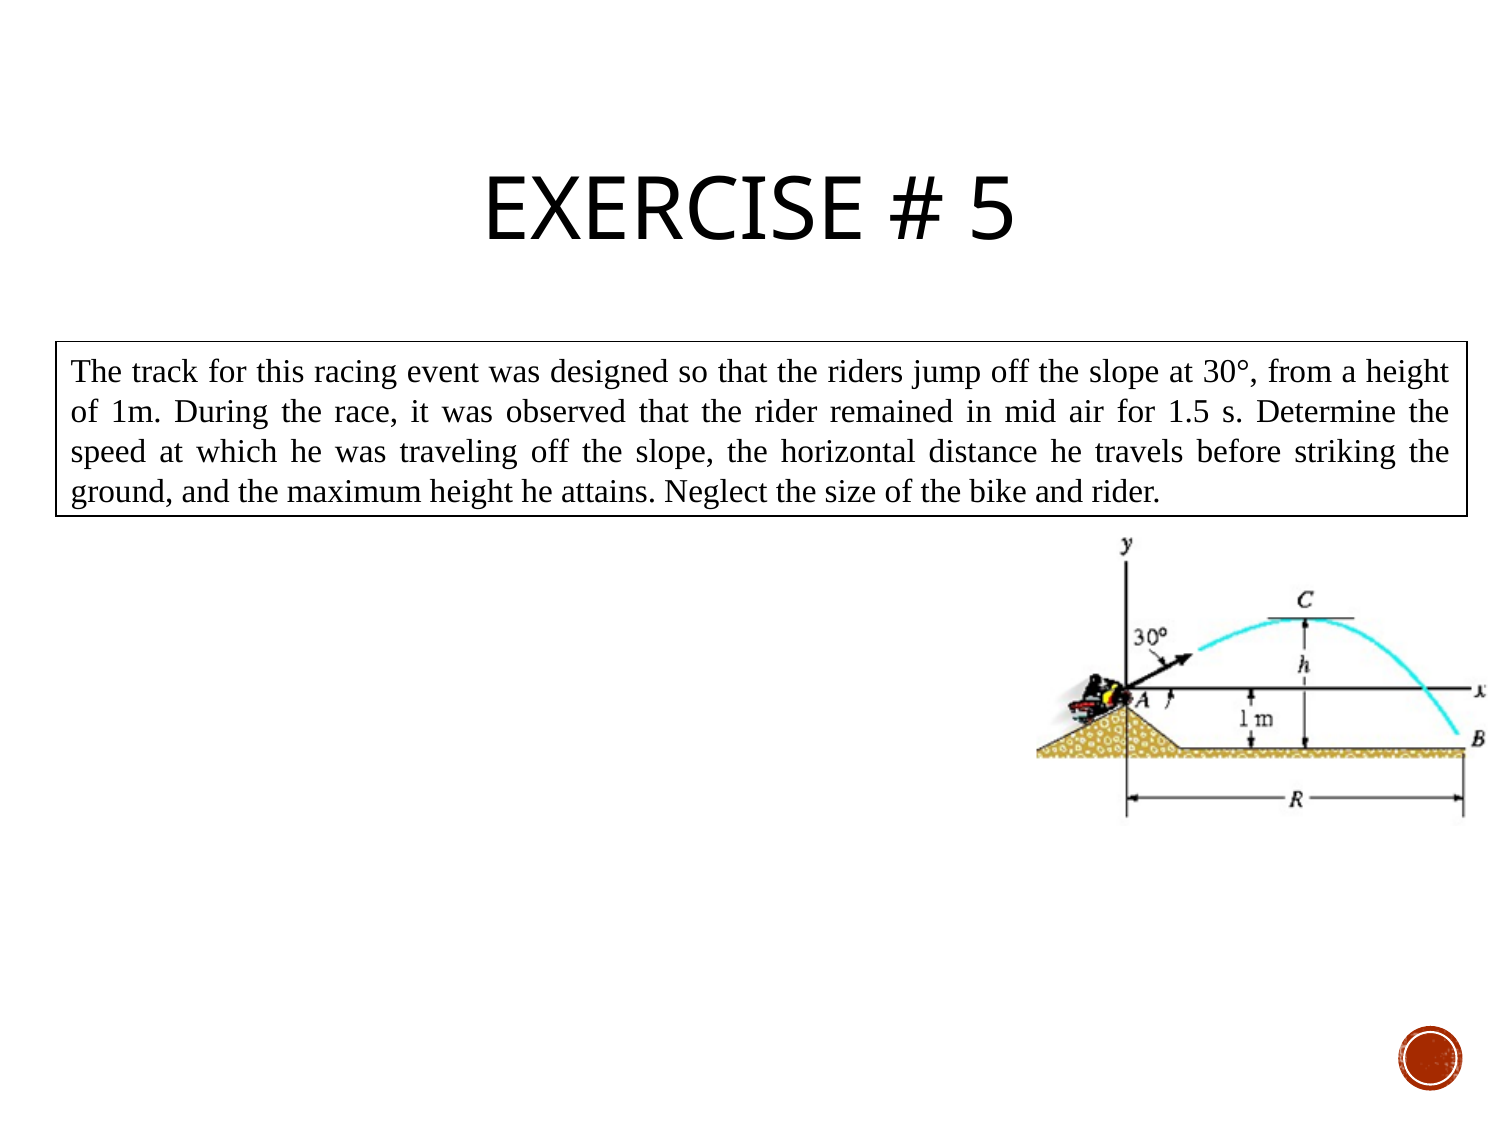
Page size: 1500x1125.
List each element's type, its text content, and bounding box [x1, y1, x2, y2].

text_box The track for this racing event was designed so that the riders jump off the slope at 30°, from a height of 1m. During the race, it was observed that the rider remained in mid air for 1.5 s. Determine the speed at which he was traveling off the slope, the horizontal distance he travels before striking the ground, and the maximum height he attains. Neglect the size of the bike and rider. [55, 341, 1468, 516]
picture [1029, 522, 1500, 826]
title Exercise # 5 [112, 79, 1388, 341]
